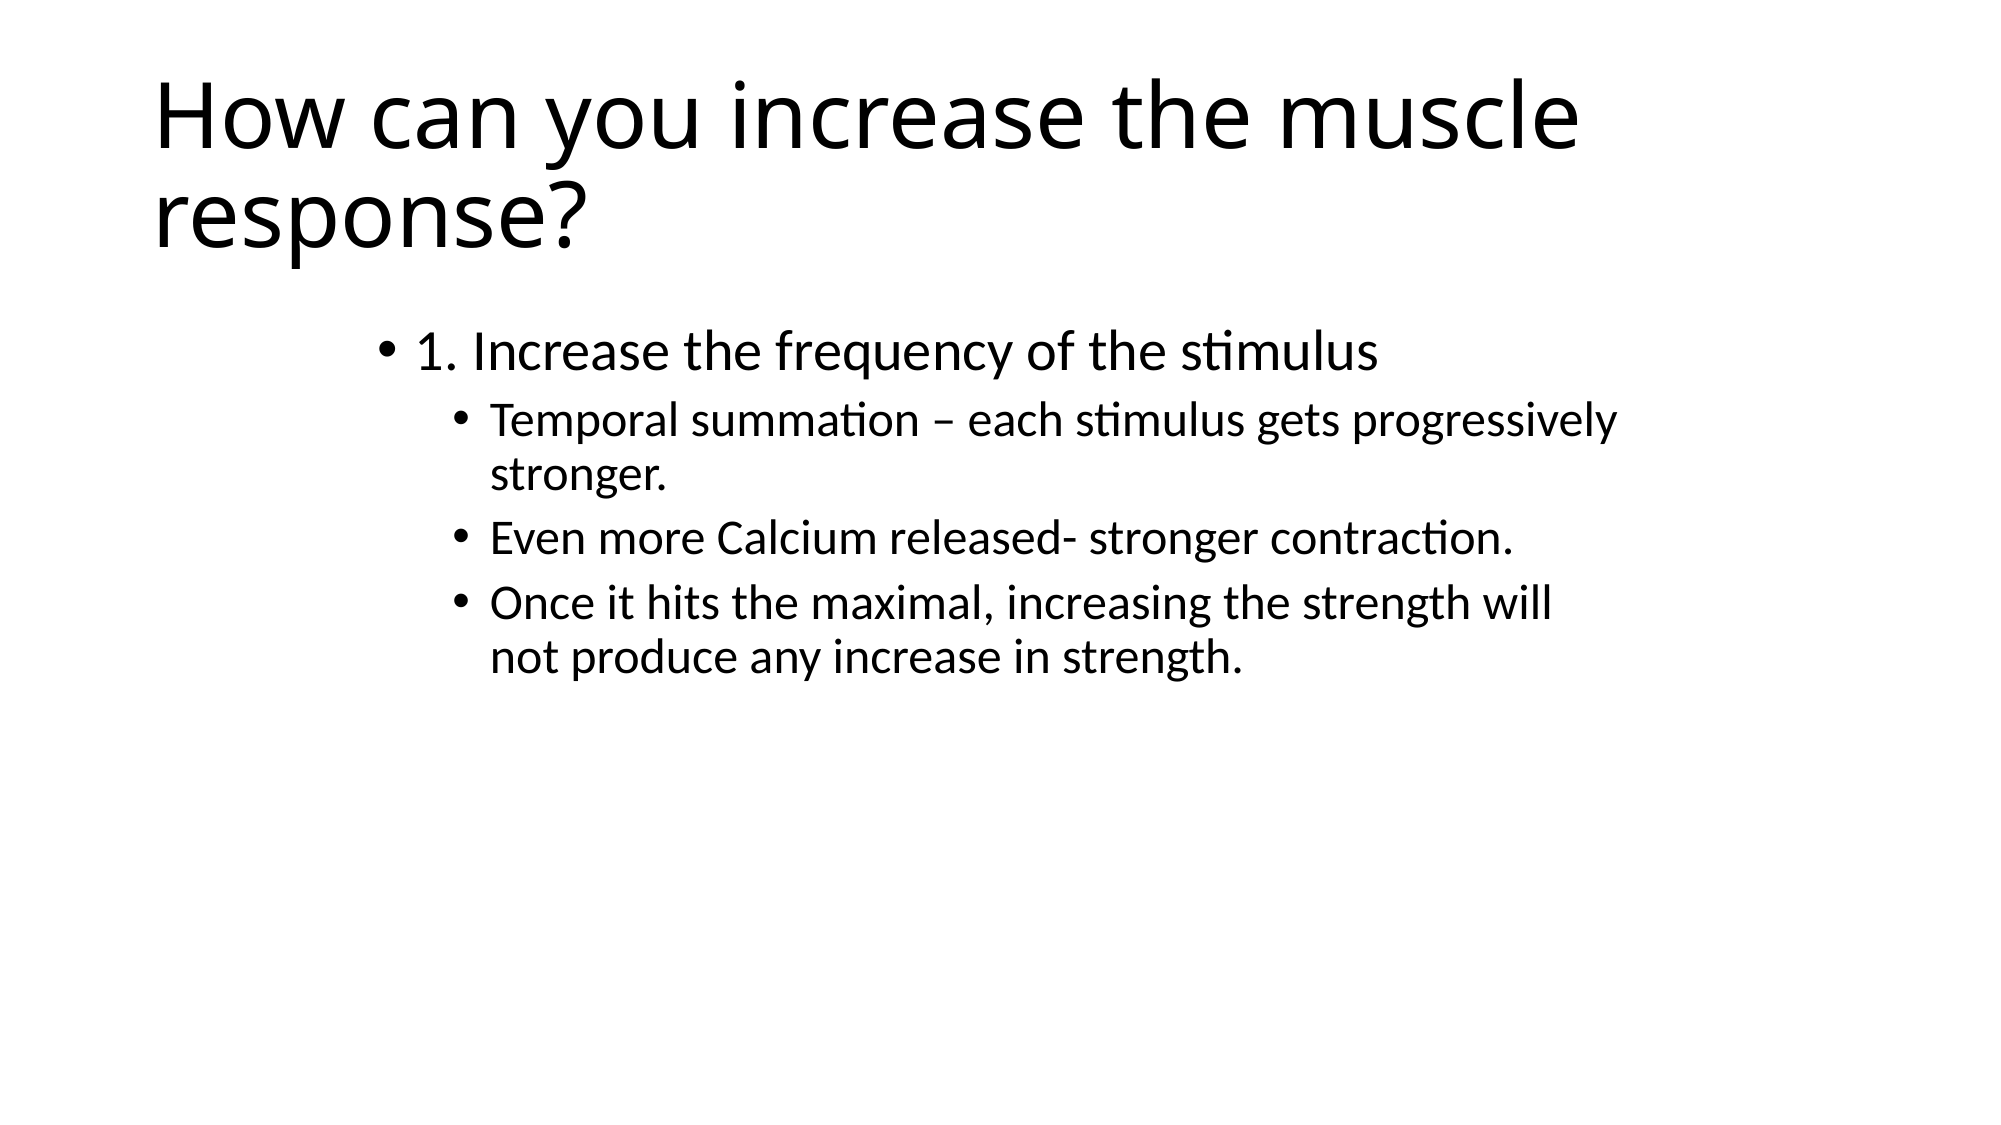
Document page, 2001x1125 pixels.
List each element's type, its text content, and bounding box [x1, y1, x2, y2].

title How can you increase the muscle response? [137, 59, 1863, 278]
list 1. Increase the frequency of the stimulus Temporal summation – each stimulus gets progressively stronger. Even more Calcium released- stronger contraction. Once it hits the maximal, increasing the strength will not produce any increase in strength. [362, 312, 1638, 988]
